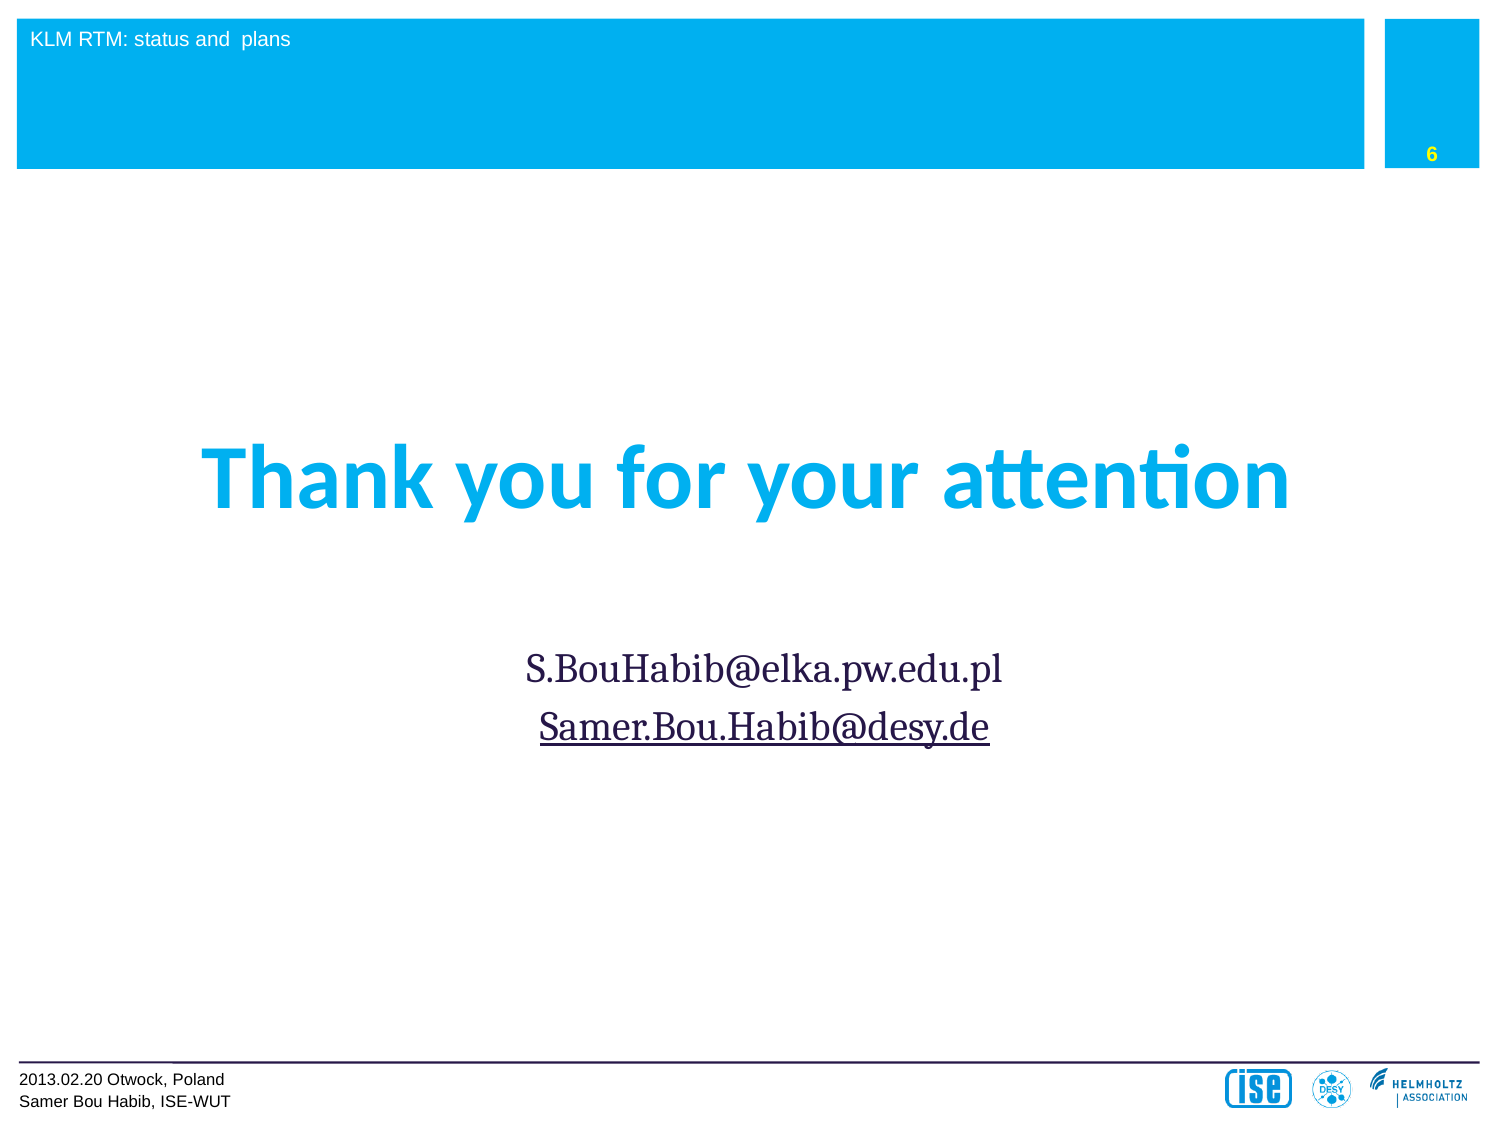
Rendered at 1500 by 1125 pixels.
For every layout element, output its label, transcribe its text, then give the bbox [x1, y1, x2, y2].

text_box S.BouHabib@elka.pw.edu.pl Samer.Bou.Habib@desy.de [152, 640, 1348, 717]
picture [1229, 1069, 1288, 1104]
slide_number 6 [1384, 18, 1480, 169]
picture [1310, 1068, 1353, 1110]
picture [1370, 1068, 1467, 1108]
text_box Thank you for your attention [154, 316, 1344, 619]
footer 2013.02.20 Otwock, Poland Samer Bou Habib, ISE-WUT [18, 1066, 955, 1112]
title [16, 24, 1365, 168]
